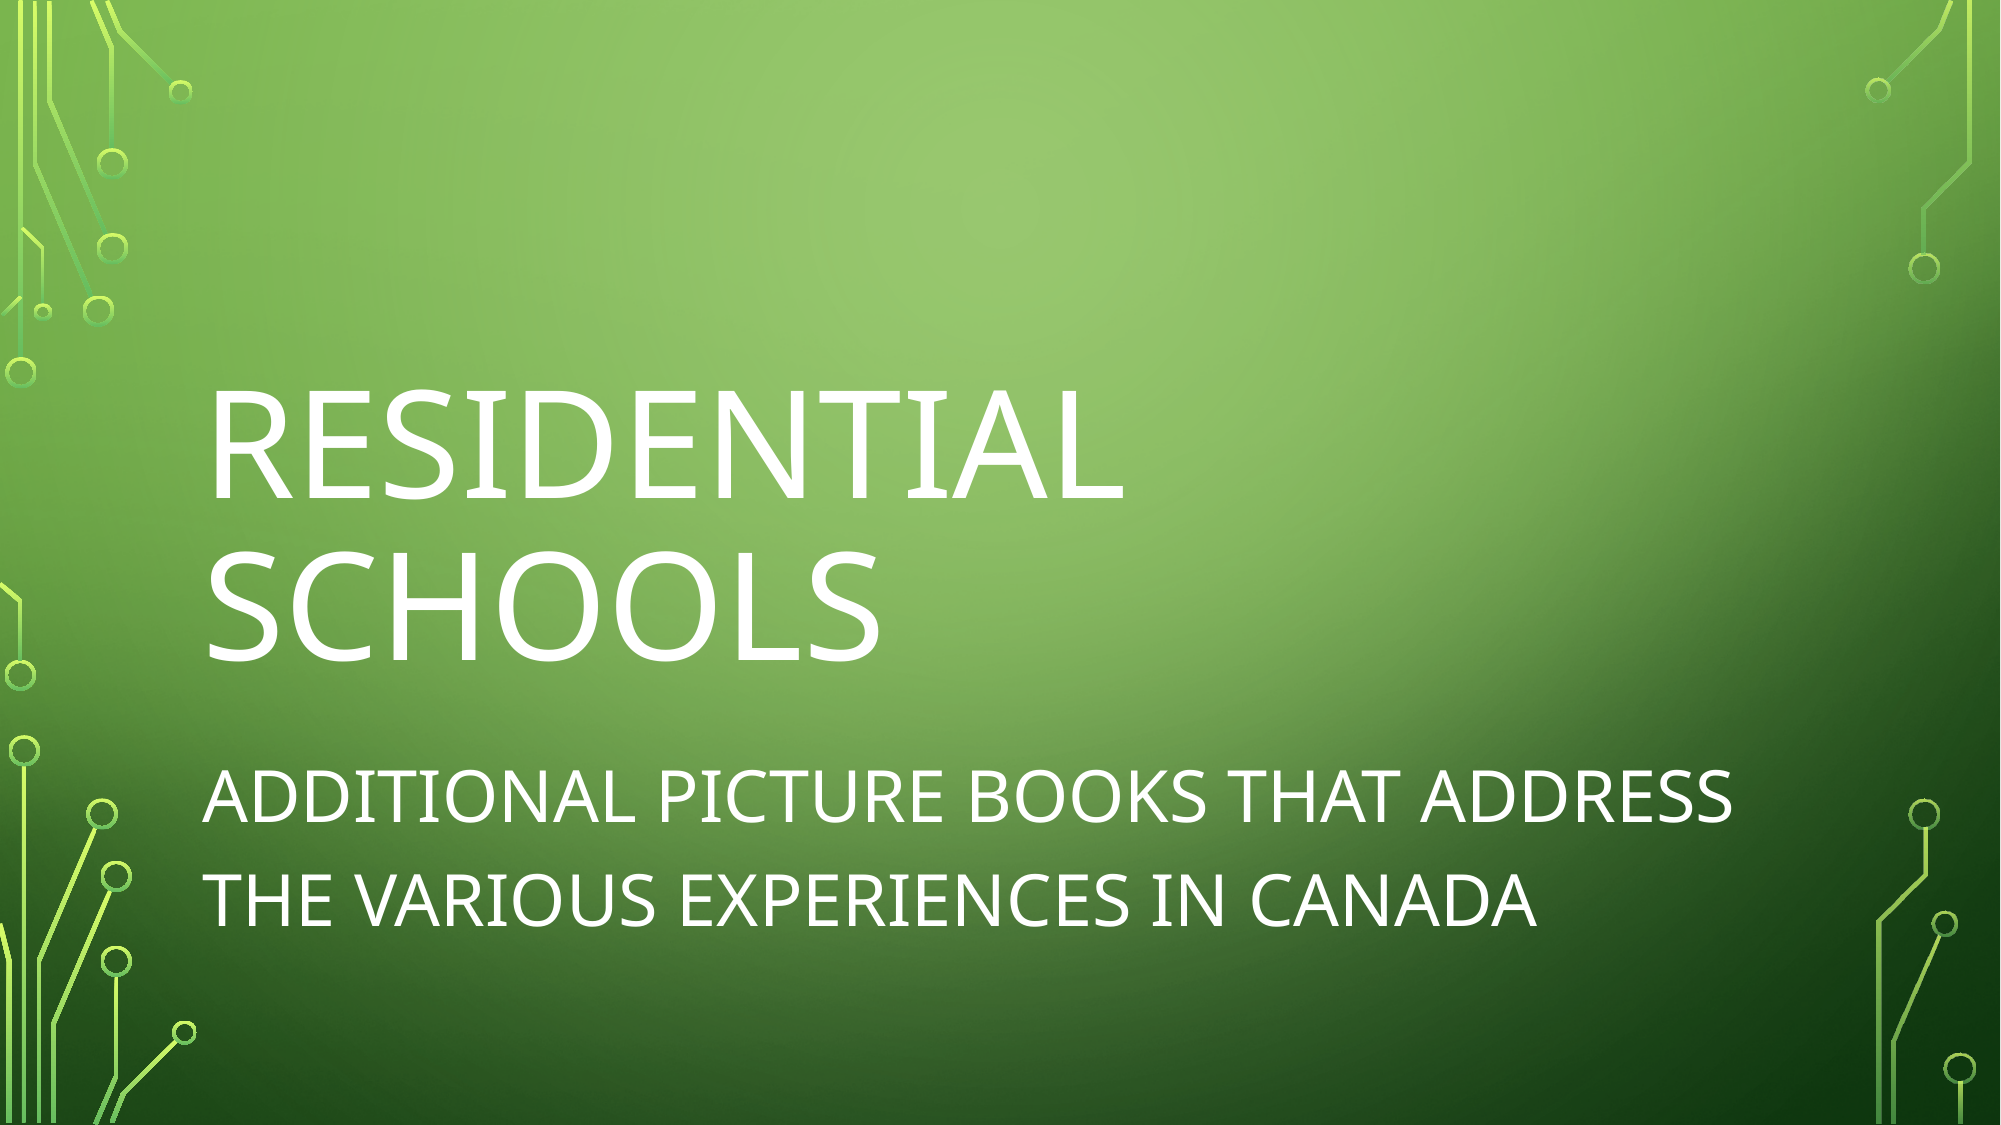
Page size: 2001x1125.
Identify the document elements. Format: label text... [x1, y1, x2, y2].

title Residential schools [187, 232, 1813, 701]
list Additional picture books that address the various experiences in Canada [187, 725, 1813, 952]
